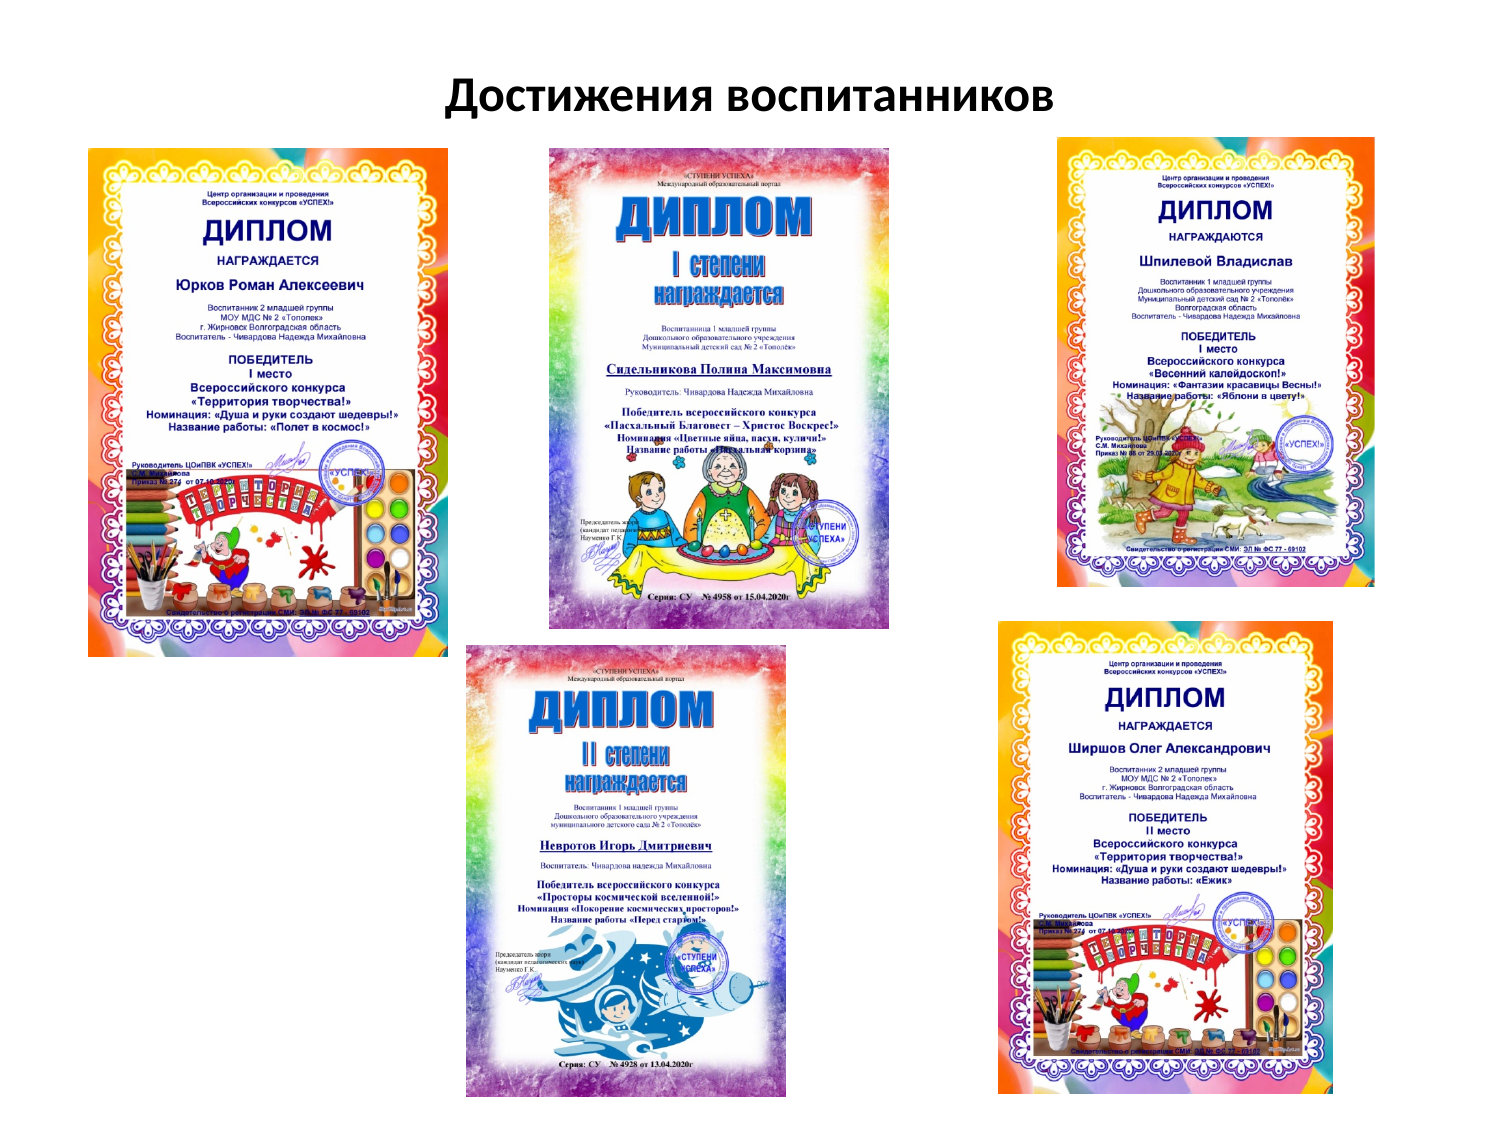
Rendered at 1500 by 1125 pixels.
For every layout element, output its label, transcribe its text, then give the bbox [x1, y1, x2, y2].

picture [88, 148, 448, 658]
picture [1056, 136, 1375, 587]
text_box Достижения воспитанников [64, 54, 1447, 130]
picture [466, 644, 786, 1097]
picture [997, 621, 1333, 1095]
picture [548, 148, 889, 630]
